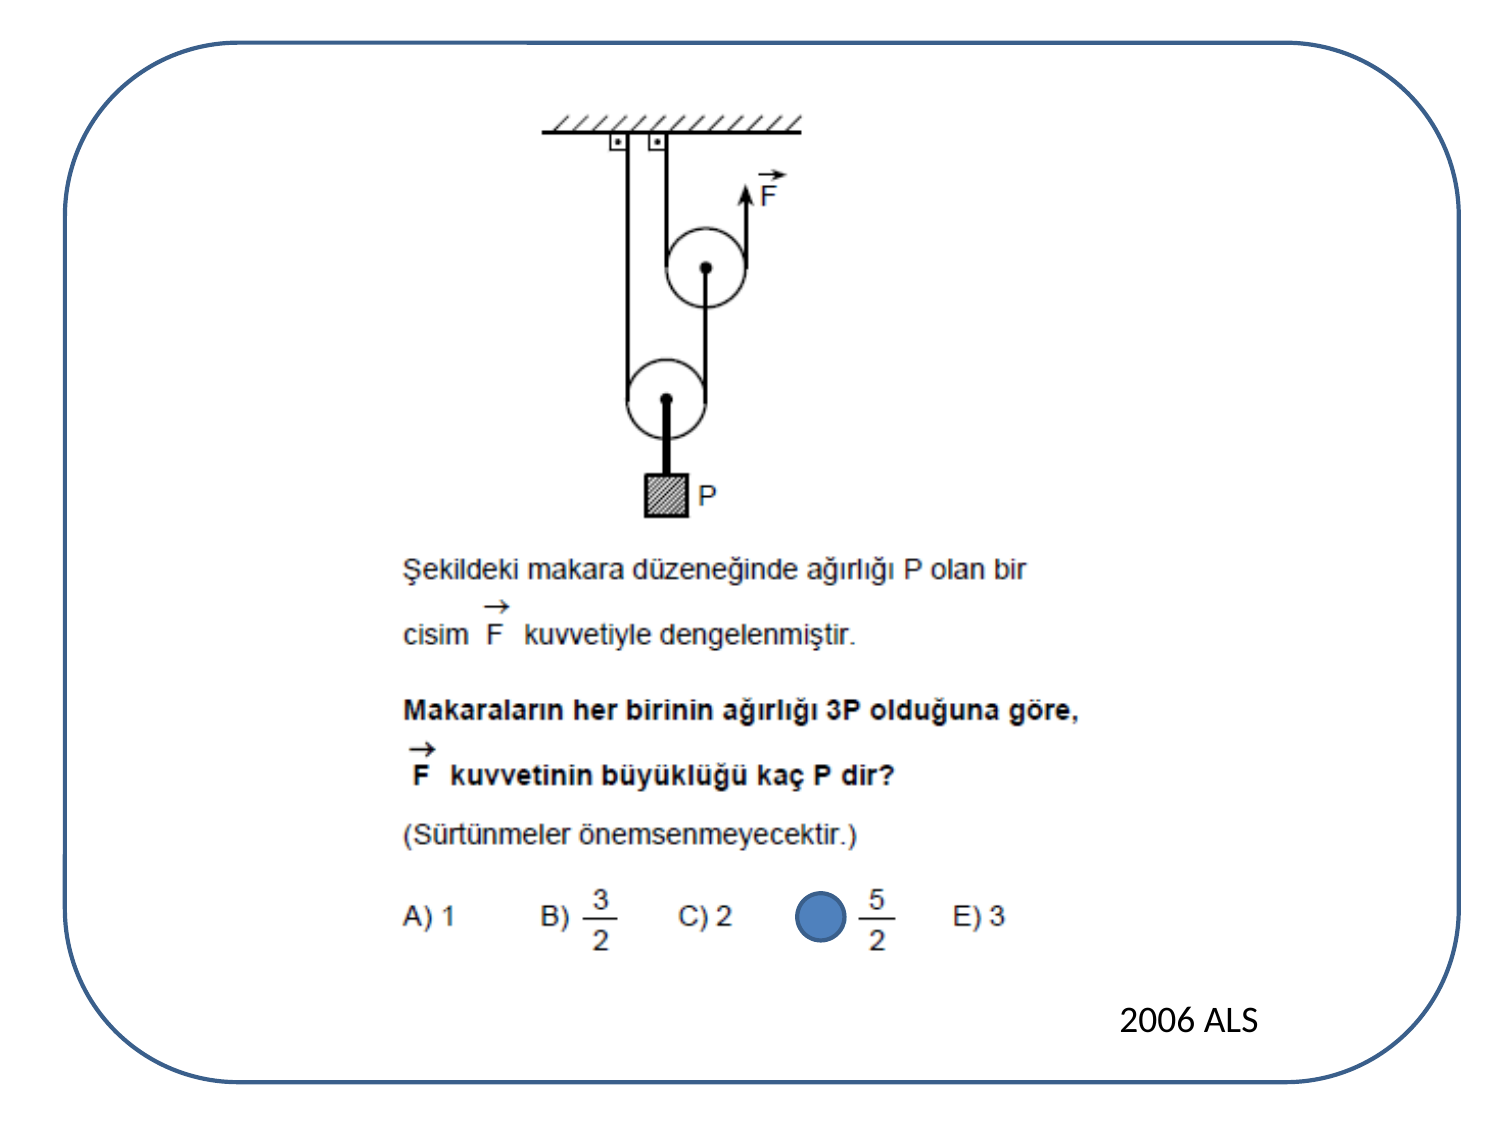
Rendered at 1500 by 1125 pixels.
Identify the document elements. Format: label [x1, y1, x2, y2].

text_box [62, 40, 1461, 1085]
picture [383, 77, 1091, 961]
